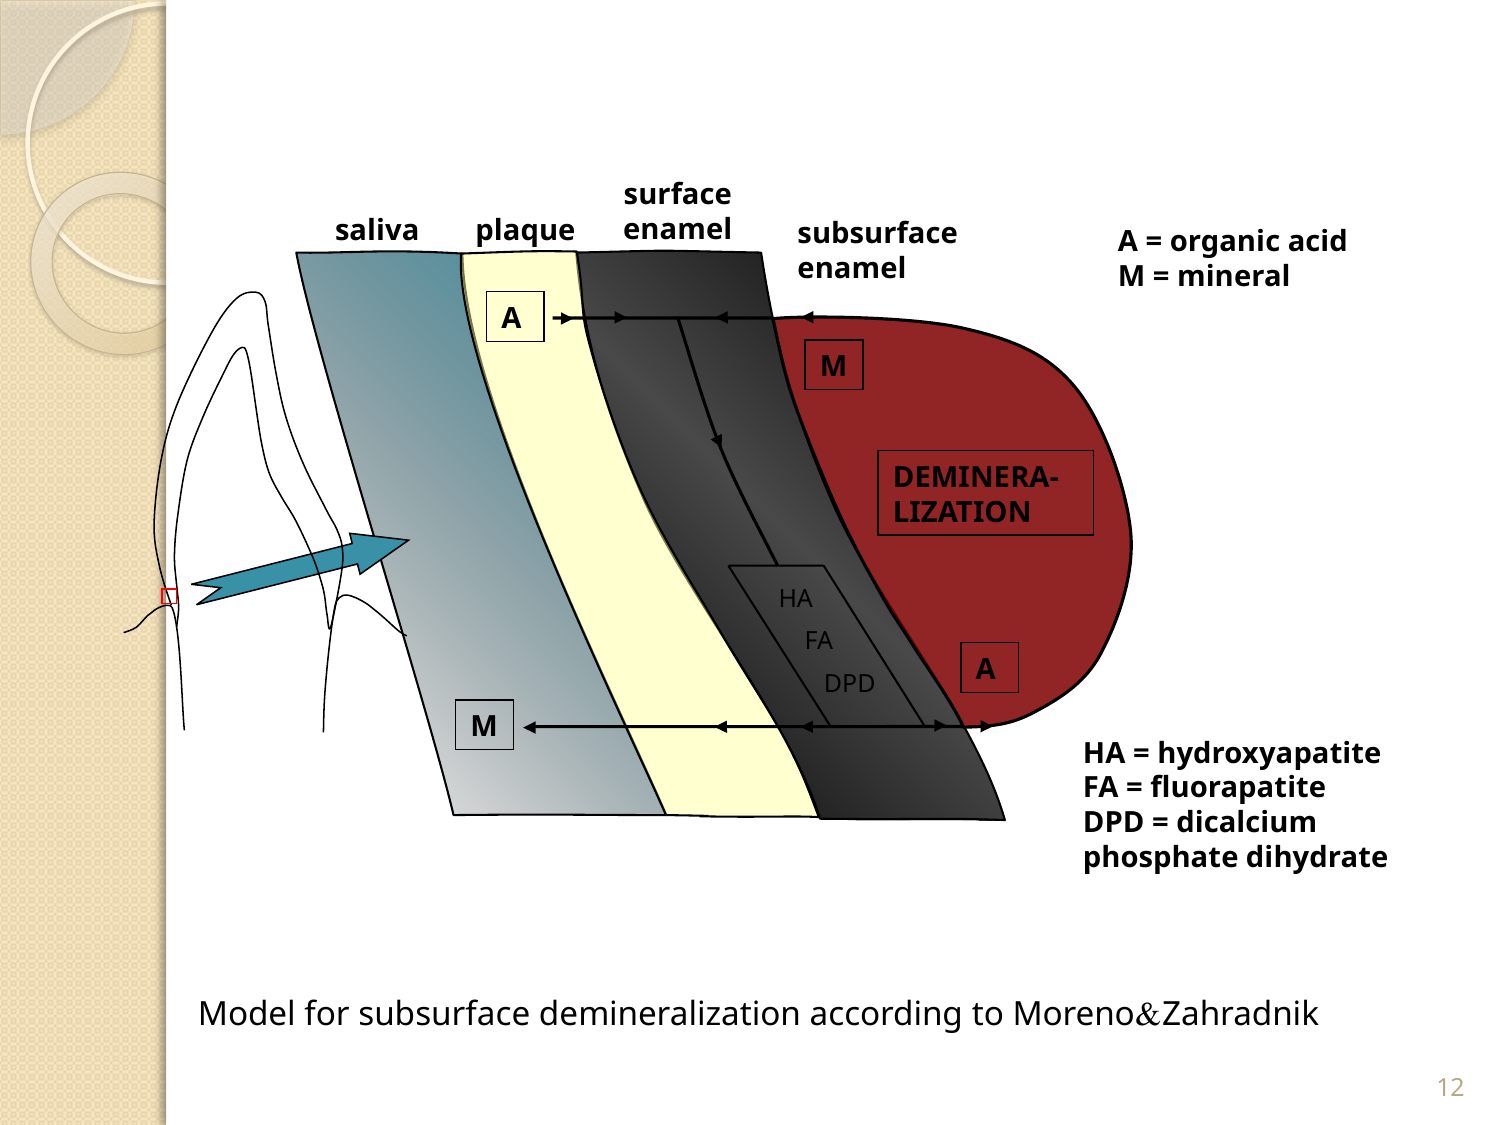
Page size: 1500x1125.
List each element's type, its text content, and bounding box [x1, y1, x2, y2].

text_box HA = hydroxyapatite FA = fluorapatite DPD = dicalcium phosphate dihydrate [1068, 726, 1436, 882]
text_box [123, 168, 1407, 821]
slide_number 12 [1413, 1034, 1488, 1113]
list Model for subsurface demineralization according to MorenoZahradnik [118, 992, 1394, 1041]
